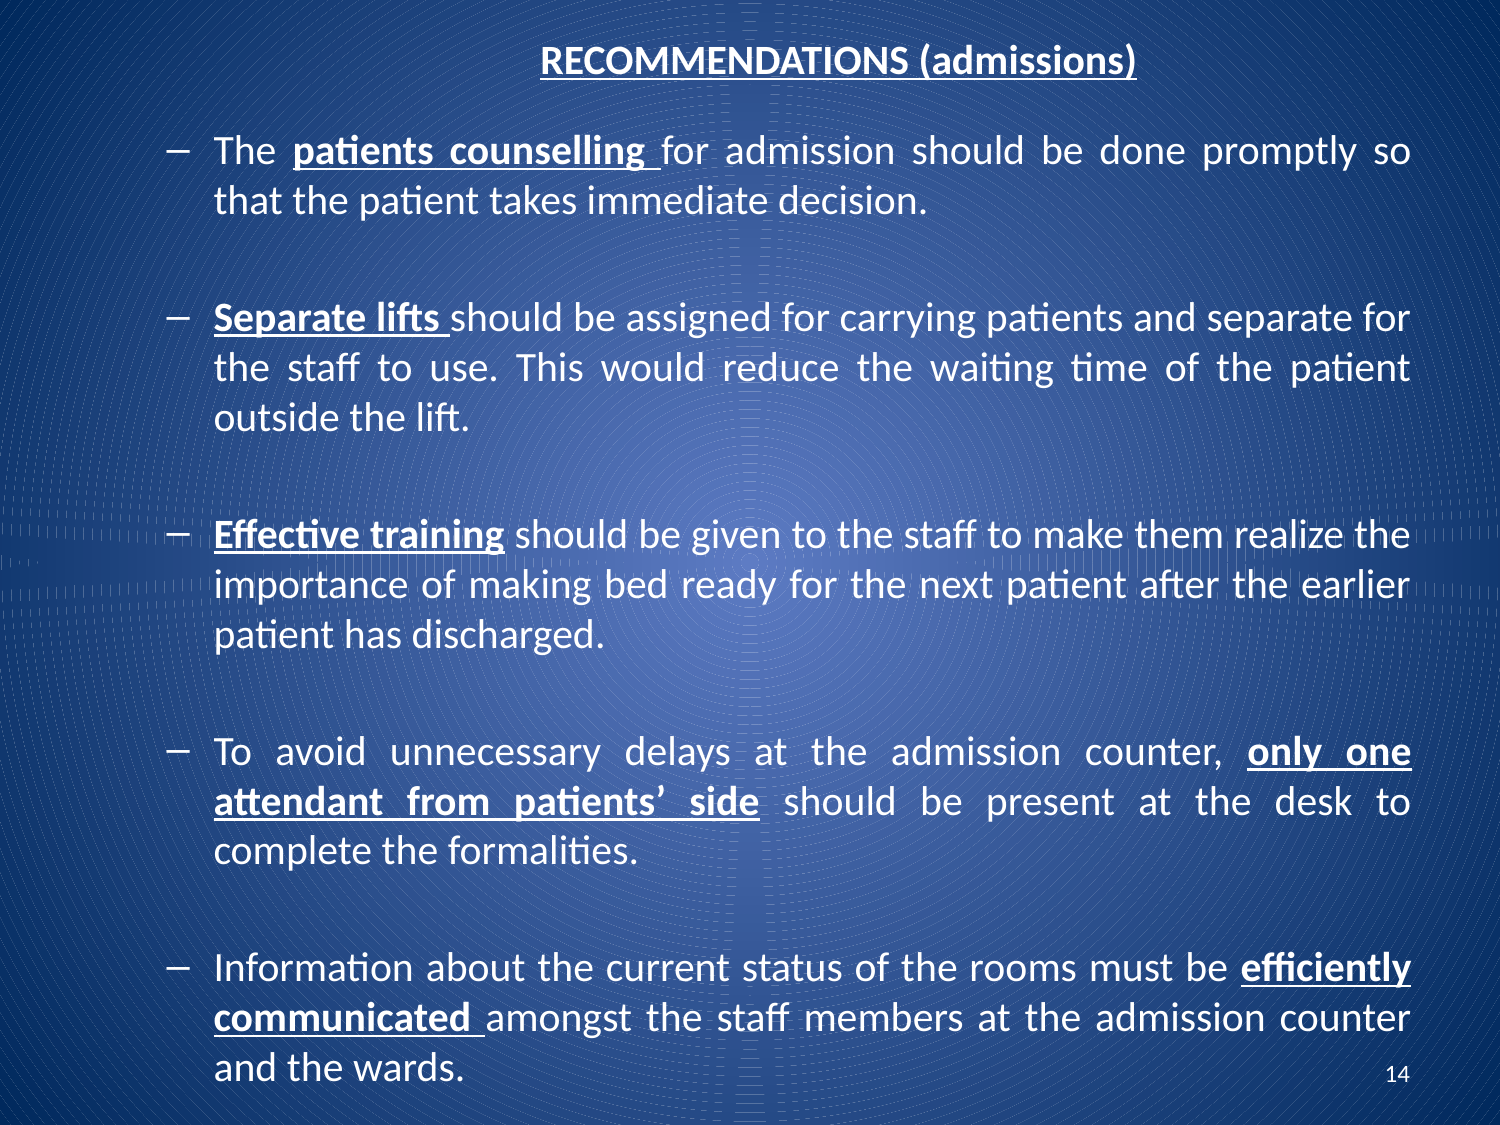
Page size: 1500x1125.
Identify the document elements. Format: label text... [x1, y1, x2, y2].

text_box RECOMMENDATIONS (admissions) [525, 25, 1194, 91]
slide_number 14 [1074, 1042, 1425, 1103]
list The patients counselling for admission should be done promptly so that the patient takes immediate decision. Separate lifts should be assigned for carrying patients and separate for the staff to use. This would reduce the waiting time of the patient outside the lift. Effective training should be given to the staff to make them realize the importance of making bed ready for the next patient after the earlier patient has discharged. To avoid unnecessary delays at the admission counter, only one attendant from patients’ side should be present at the desk to complete the formalities. Information about the current status of the rooms must be efficiently communicated amongst the staff members at the admission counter and the wards. [76, 115, 1427, 984]
